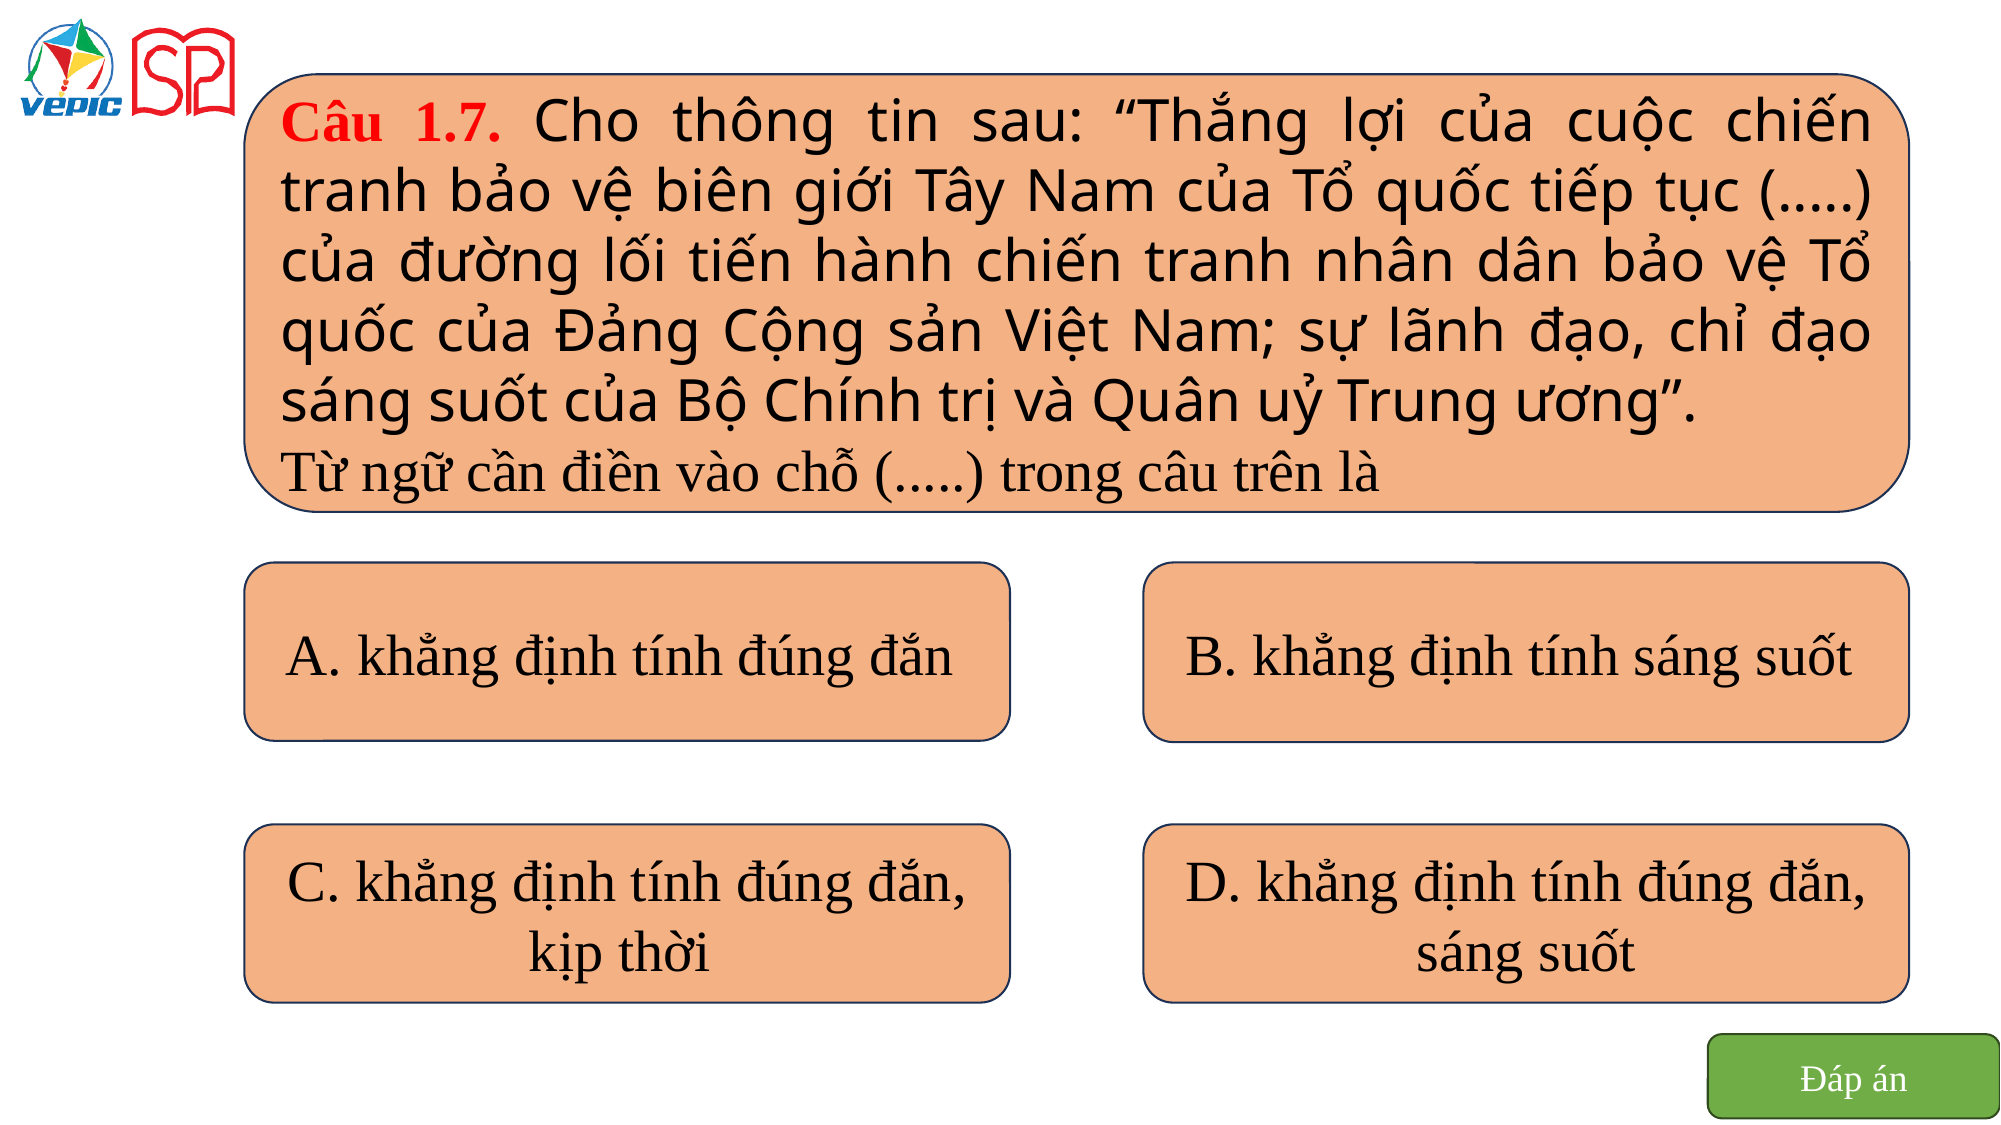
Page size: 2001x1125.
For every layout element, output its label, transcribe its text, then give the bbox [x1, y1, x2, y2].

picture [19, 15, 122, 117]
text_box Câu 1.7. Cho thông tin sau: “Thắng lợi của cuộc chiến tranh bảo vệ biên giới Tây Nam của Tổ quốc tiếp tục (.....) của đường lối tiến hành chiến tranh nhân dân bảo vệ Tổ quốc của Đảng Cộng sản Việt Nam; sự lãnh đạo, chỉ đạo sáng suốt của Bộ Chính trị và Quân uỷ Trung ương”. Từ ngữ cần điền vào chỗ (.....) trong câu trên là [243, 73, 1911, 513]
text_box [132, 27, 235, 117]
text_box B. khẳng định tính sáng suốt [1142, 561, 1911, 744]
text_box A. khẳng định tính đúng đắn [243, 561, 1012, 742]
text_box Đáp án [1706, 1033, 2000, 1120]
text_box D. khẳng định tính đúng đắn, sáng suốt [1142, 823, 1911, 1004]
text_box C. khẳng định tính đúng đắn, kịp thời [243, 823, 1012, 1004]
